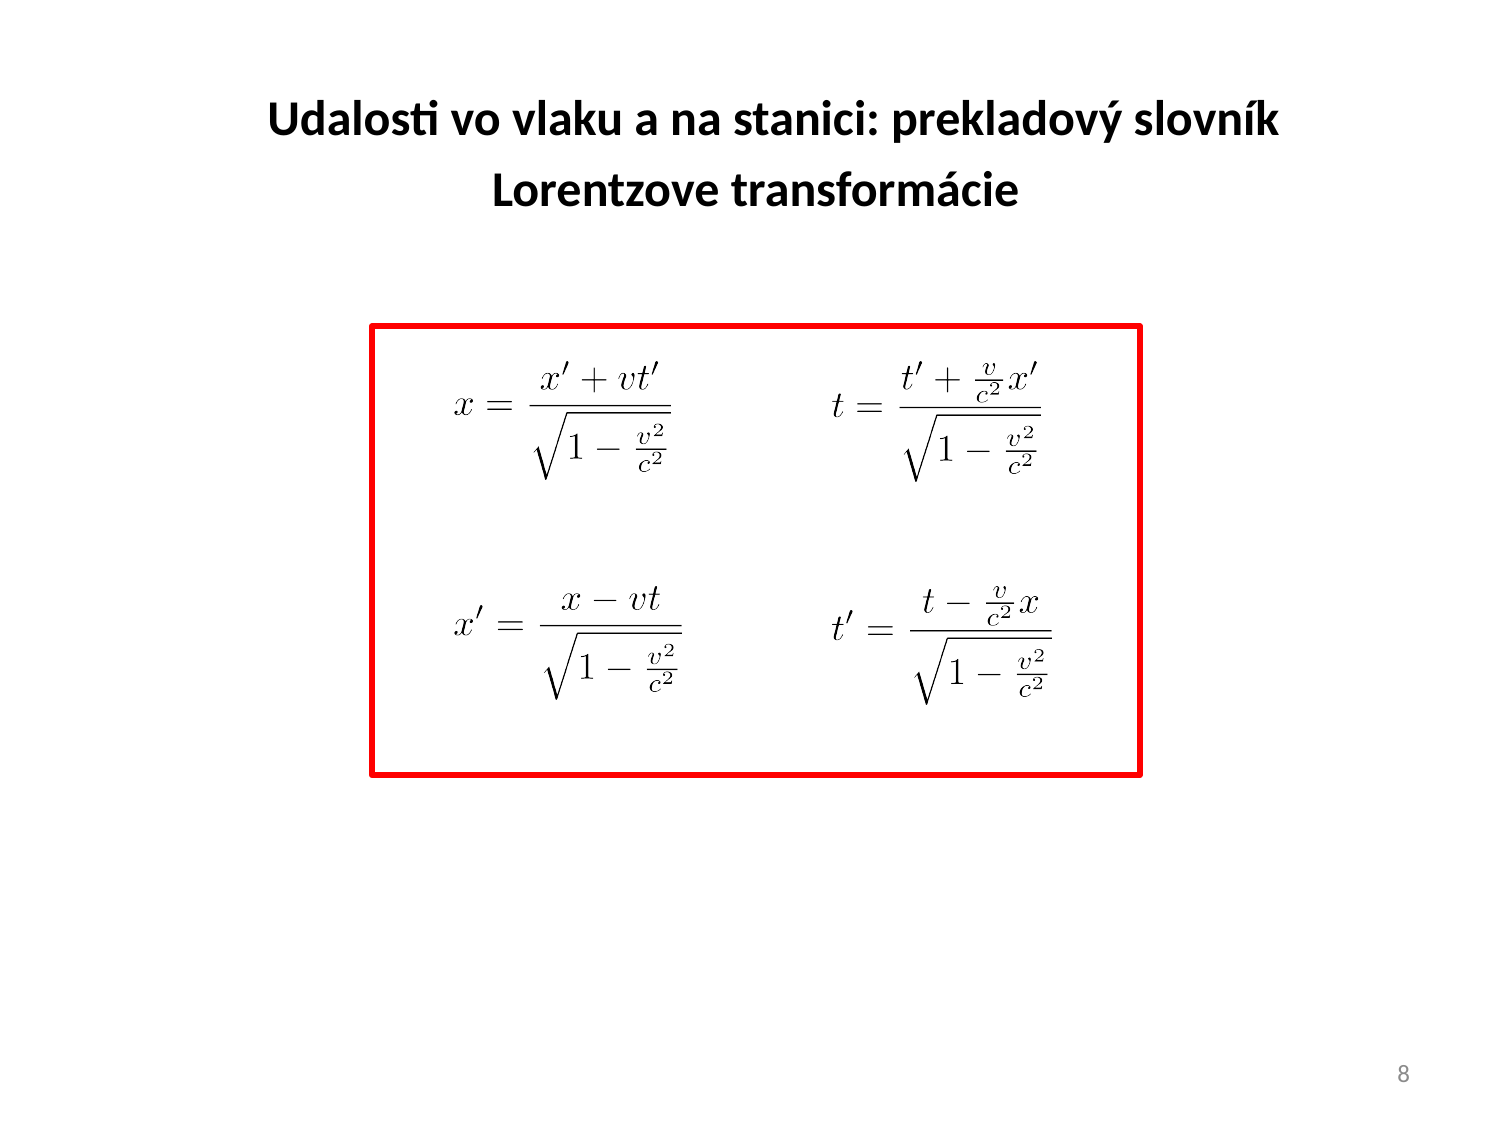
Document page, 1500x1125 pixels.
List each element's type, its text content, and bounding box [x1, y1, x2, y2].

text_box [370, 324, 1142, 777]
picture [454, 361, 671, 480]
slide_number 8 [1074, 1042, 1425, 1103]
text_box Udalosti vo vlaku a na stanici: prekladový slovník [171, 78, 1376, 153]
picture [832, 585, 1052, 705]
picture [832, 361, 1041, 483]
text_box Lorentzove transformácie [431, 148, 1081, 224]
picture [454, 585, 682, 700]
